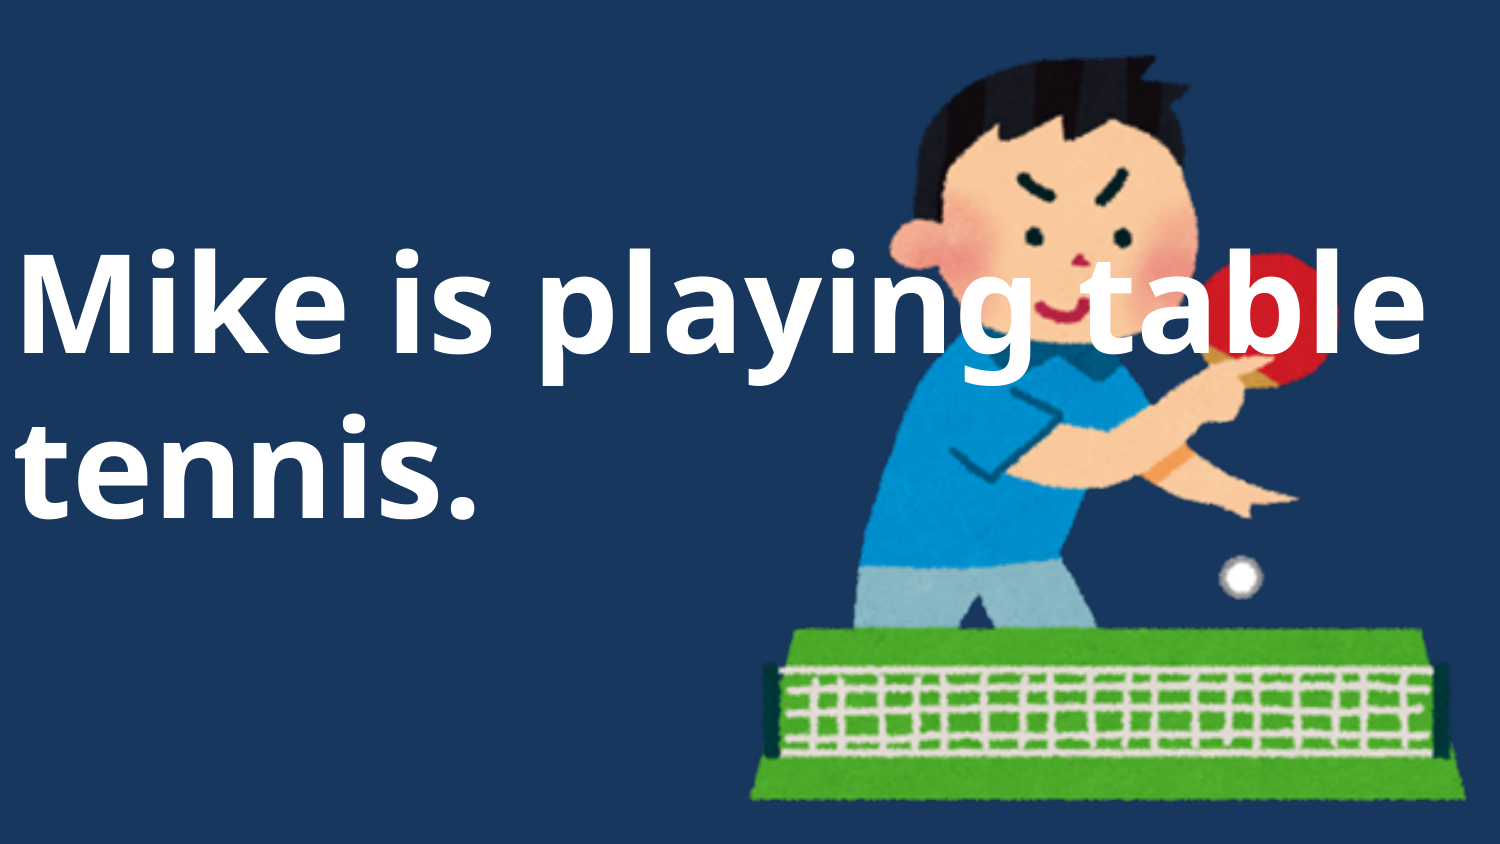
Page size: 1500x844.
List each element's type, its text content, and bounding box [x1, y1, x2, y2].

text_box Mike is playing table tennis. [0, 209, 722, 554]
picture [727, 34, 1494, 821]
